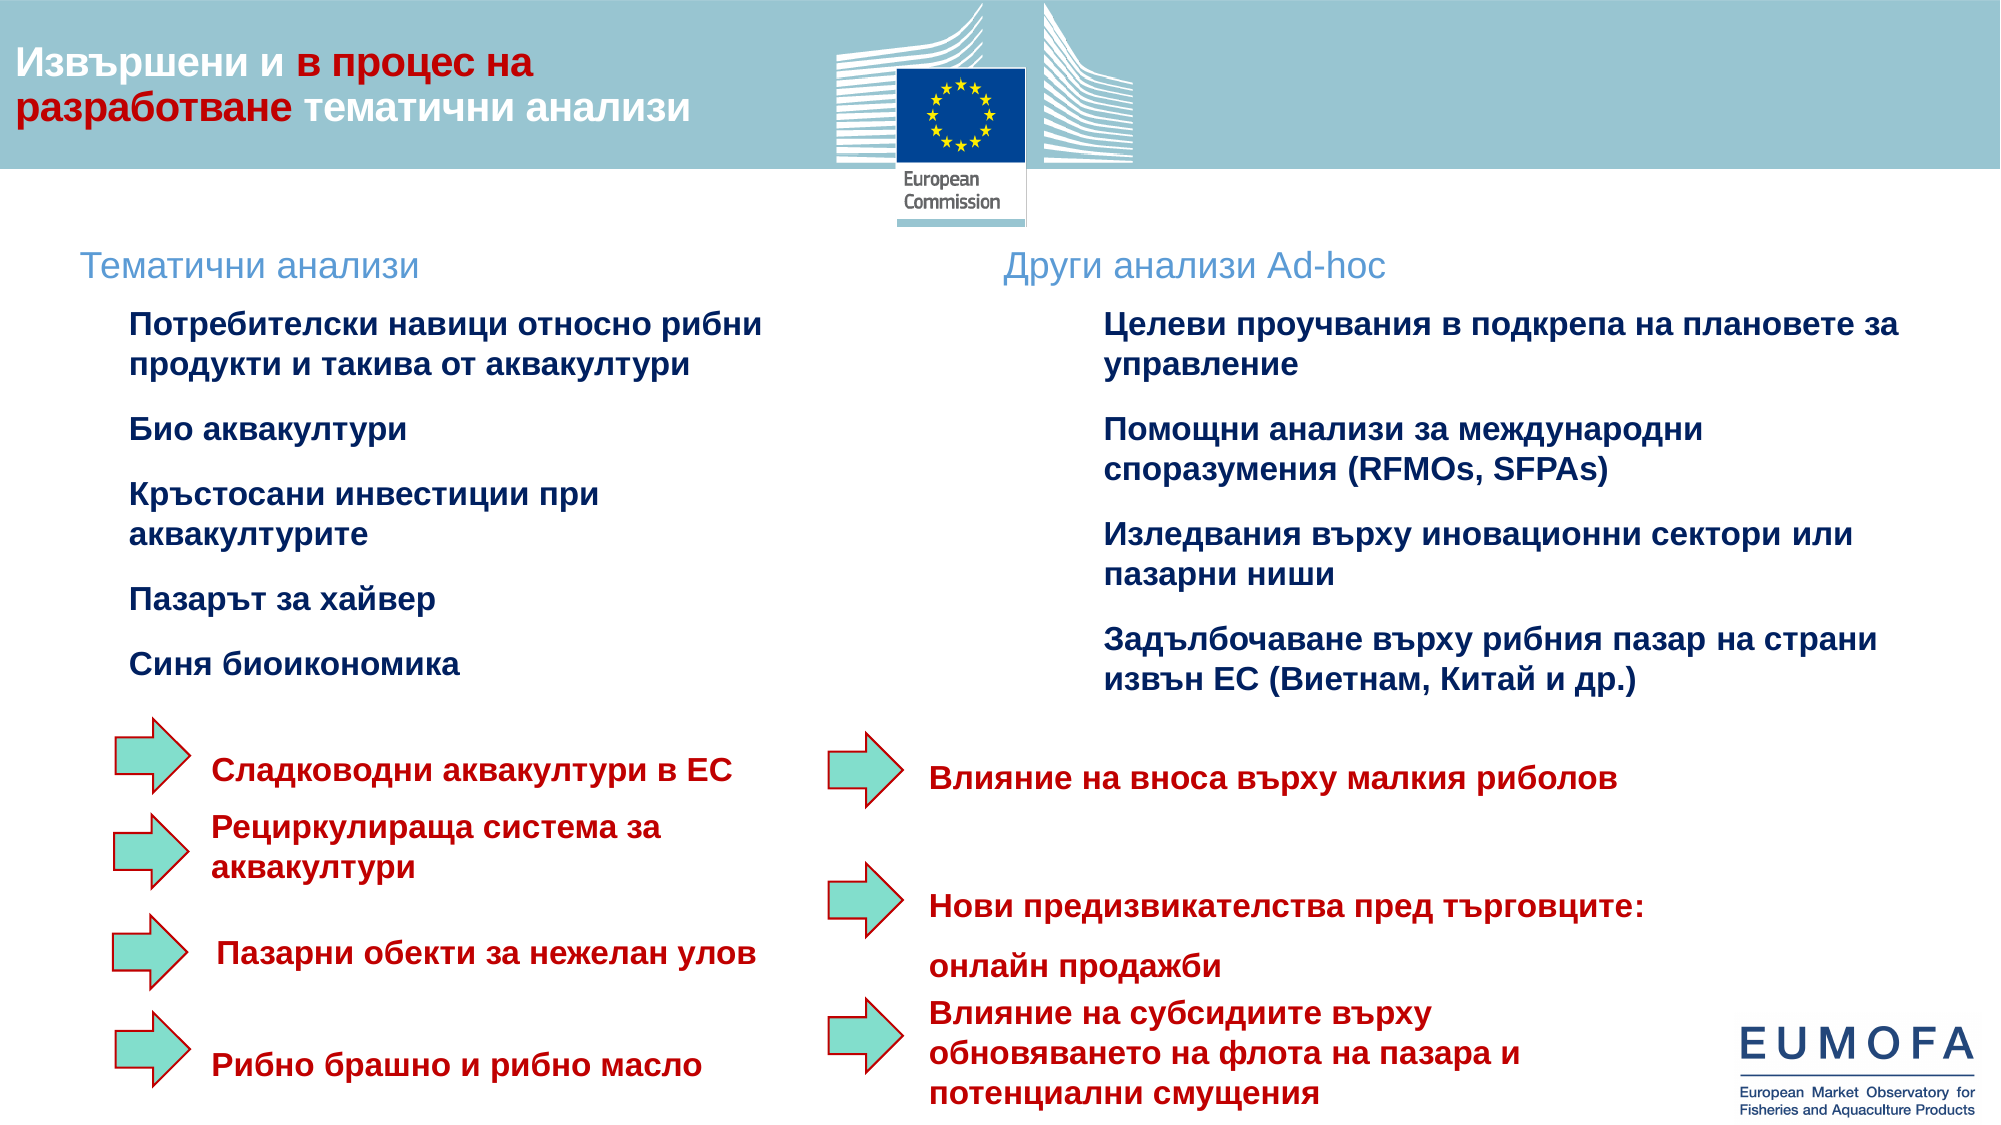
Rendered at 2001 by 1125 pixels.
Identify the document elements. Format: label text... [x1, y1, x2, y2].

picture [788, 3, 1133, 230]
text_box [111, 912, 189, 992]
text_box Влияние на субсидиите върху обновяването на флота на пазара и потенциални смущения [914, 983, 1614, 1119]
text_box Извършени и в процес на разработване тематични анализи [0, 7, 712, 138]
text_box [827, 996, 905, 1075]
text_box Целеви проучвания в подкрепа на плановете за управление Помощни анализи за международни споразумения (RFMOs, SFPAs) Изледвания върху иновационни сектори или пазарни ниши Задълбочаване върху рибния пазар на страни извън ЕС (Виетнам, Китай и др.) [1088, 295, 1945, 705]
text_box [827, 860, 905, 940]
text_box Други анализи Аd-hoc [988, 239, 1747, 295]
text_box [114, 716, 192, 796]
picture [1734, 1012, 1982, 1125]
text_box Рециркулираща система за аквакултури [196, 797, 793, 893]
text_box Нови предизвикателства пред търговците: онлайн продажби [914, 856, 1726, 992]
text_box Сладководни аквакултури в ЕС [196, 720, 896, 796]
text_box Влияние на вноса върху малкия риболов [914, 728, 1699, 804]
text_box [113, 812, 190, 891]
text_box [827, 730, 905, 810]
text_box Тематични анализи [64, 239, 822, 295]
text_box [114, 1009, 192, 1089]
text_box Потребителски навици относно рибни продукти и такива от аквакултури Био аквакултури Кръстосани инвестиции при аквакултурите Пазарът за хайвер Синя биоикономика [114, 295, 861, 690]
text_box Рибно брашно и рибно масло [196, 1016, 896, 1091]
text_box Пазарни обекти за нежелан улов [201, 924, 782, 979]
